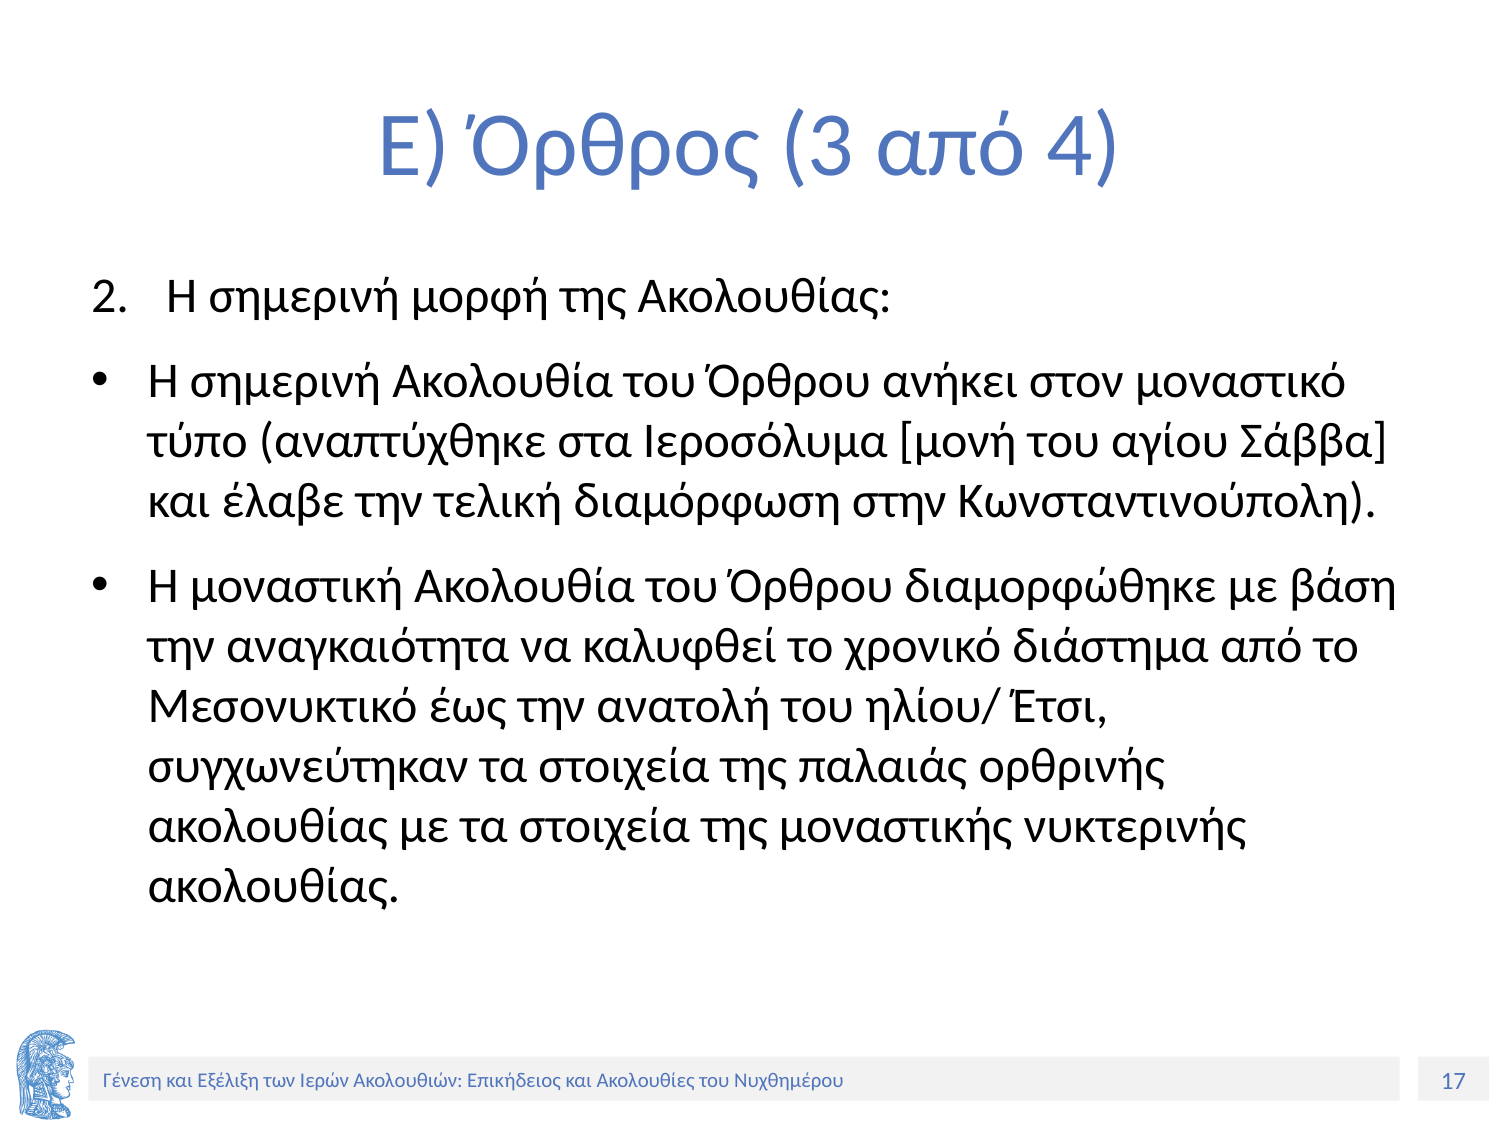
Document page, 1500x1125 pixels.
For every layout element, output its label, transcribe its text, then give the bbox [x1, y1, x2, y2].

picture [9, 1026, 81, 1120]
title Ε) Όρθρος (3 από 4) [75, 45, 1425, 233]
list Η σημερινή μορφή της Ακολουθίας: Η σημερινή Ακολουθία του Όρθρου ανήκει στον μοναστικό τύπο (αναπτύχθηκε στα Ιεροσόλυμα [μονή του αγίου Σάββα] και έλαβε την τελική διαμόρφωση στην Κωνσταντινούπολη). Η μοναστική Ακολουθία του Όρθρου διαμορφώθηκε με βάση την αναγκαιότητα να καλυφθεί το χρονικό διάστημα από το Μεσονυκτικό έως την ανατολή του ηλίου/ Έτσι, συγχωνεύτηκαν τα στοιχεία της παλαιάς ορθρινής ακολουθίας με τα στοιχεία της μοναστικής νυκτερινής ακολουθίας. [76, 255, 1427, 998]
